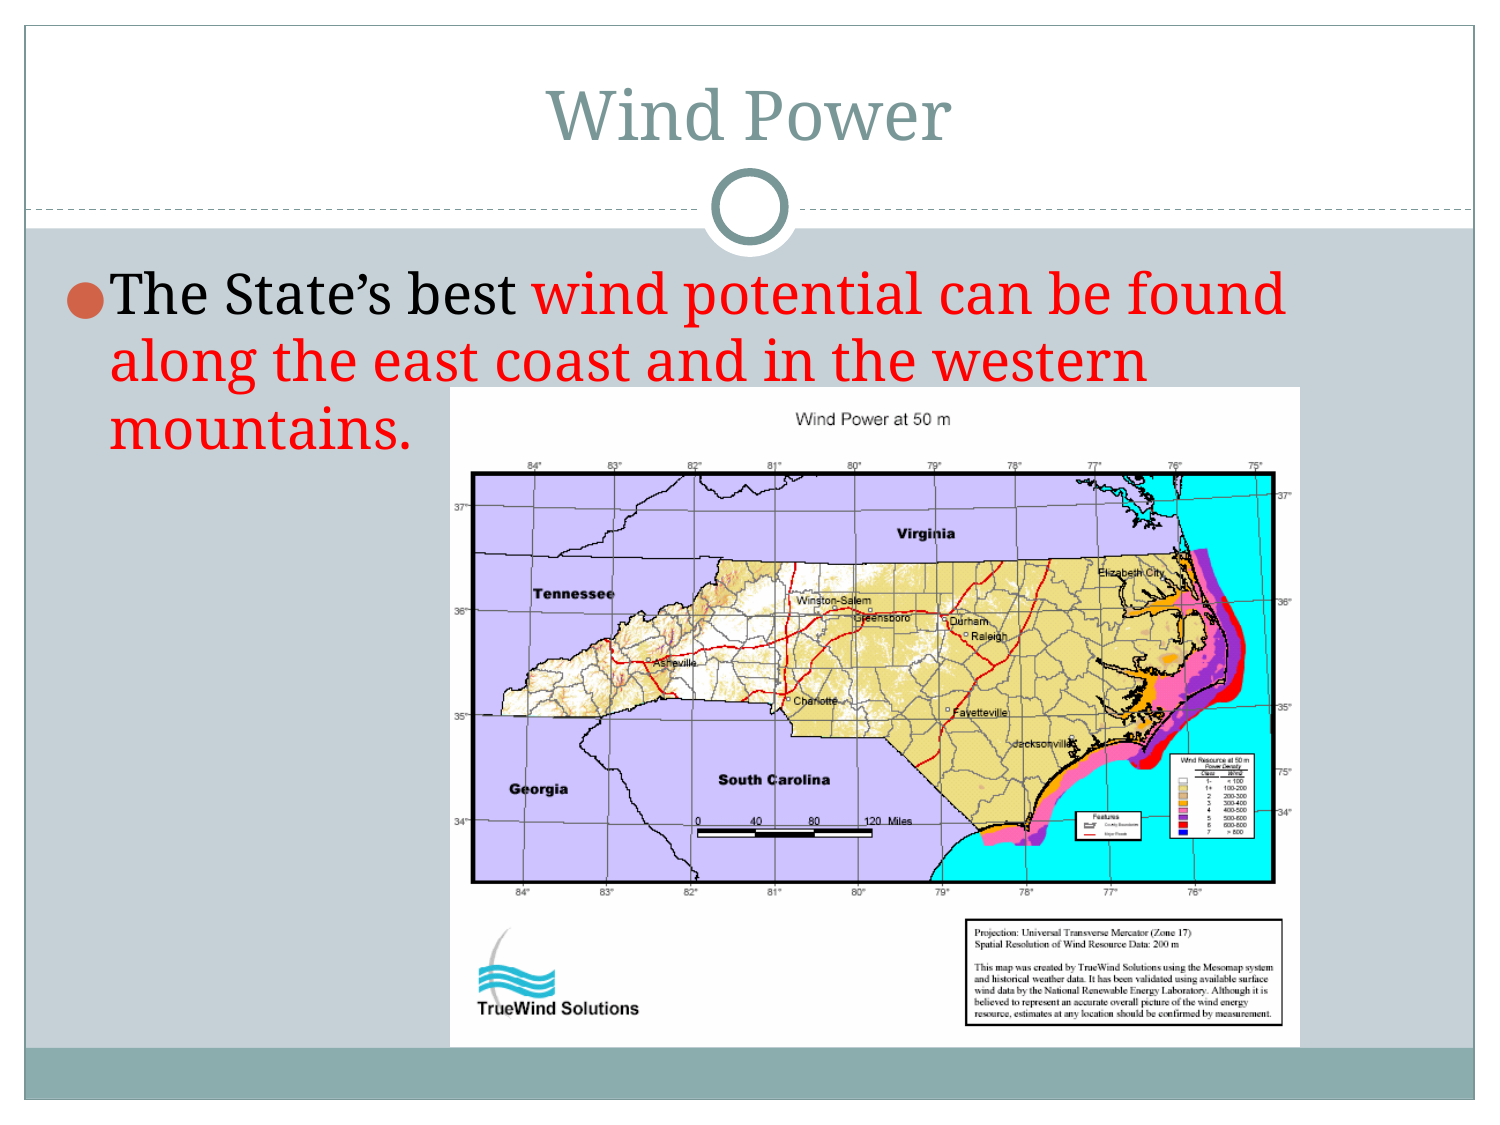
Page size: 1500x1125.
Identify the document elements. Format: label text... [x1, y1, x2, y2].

list The State’s best wind potential can be found along the east coast and in the western mountains. [49, 250, 1445, 1001]
picture [449, 387, 1301, 1048]
title Wind Power [49, 37, 1450, 162]
